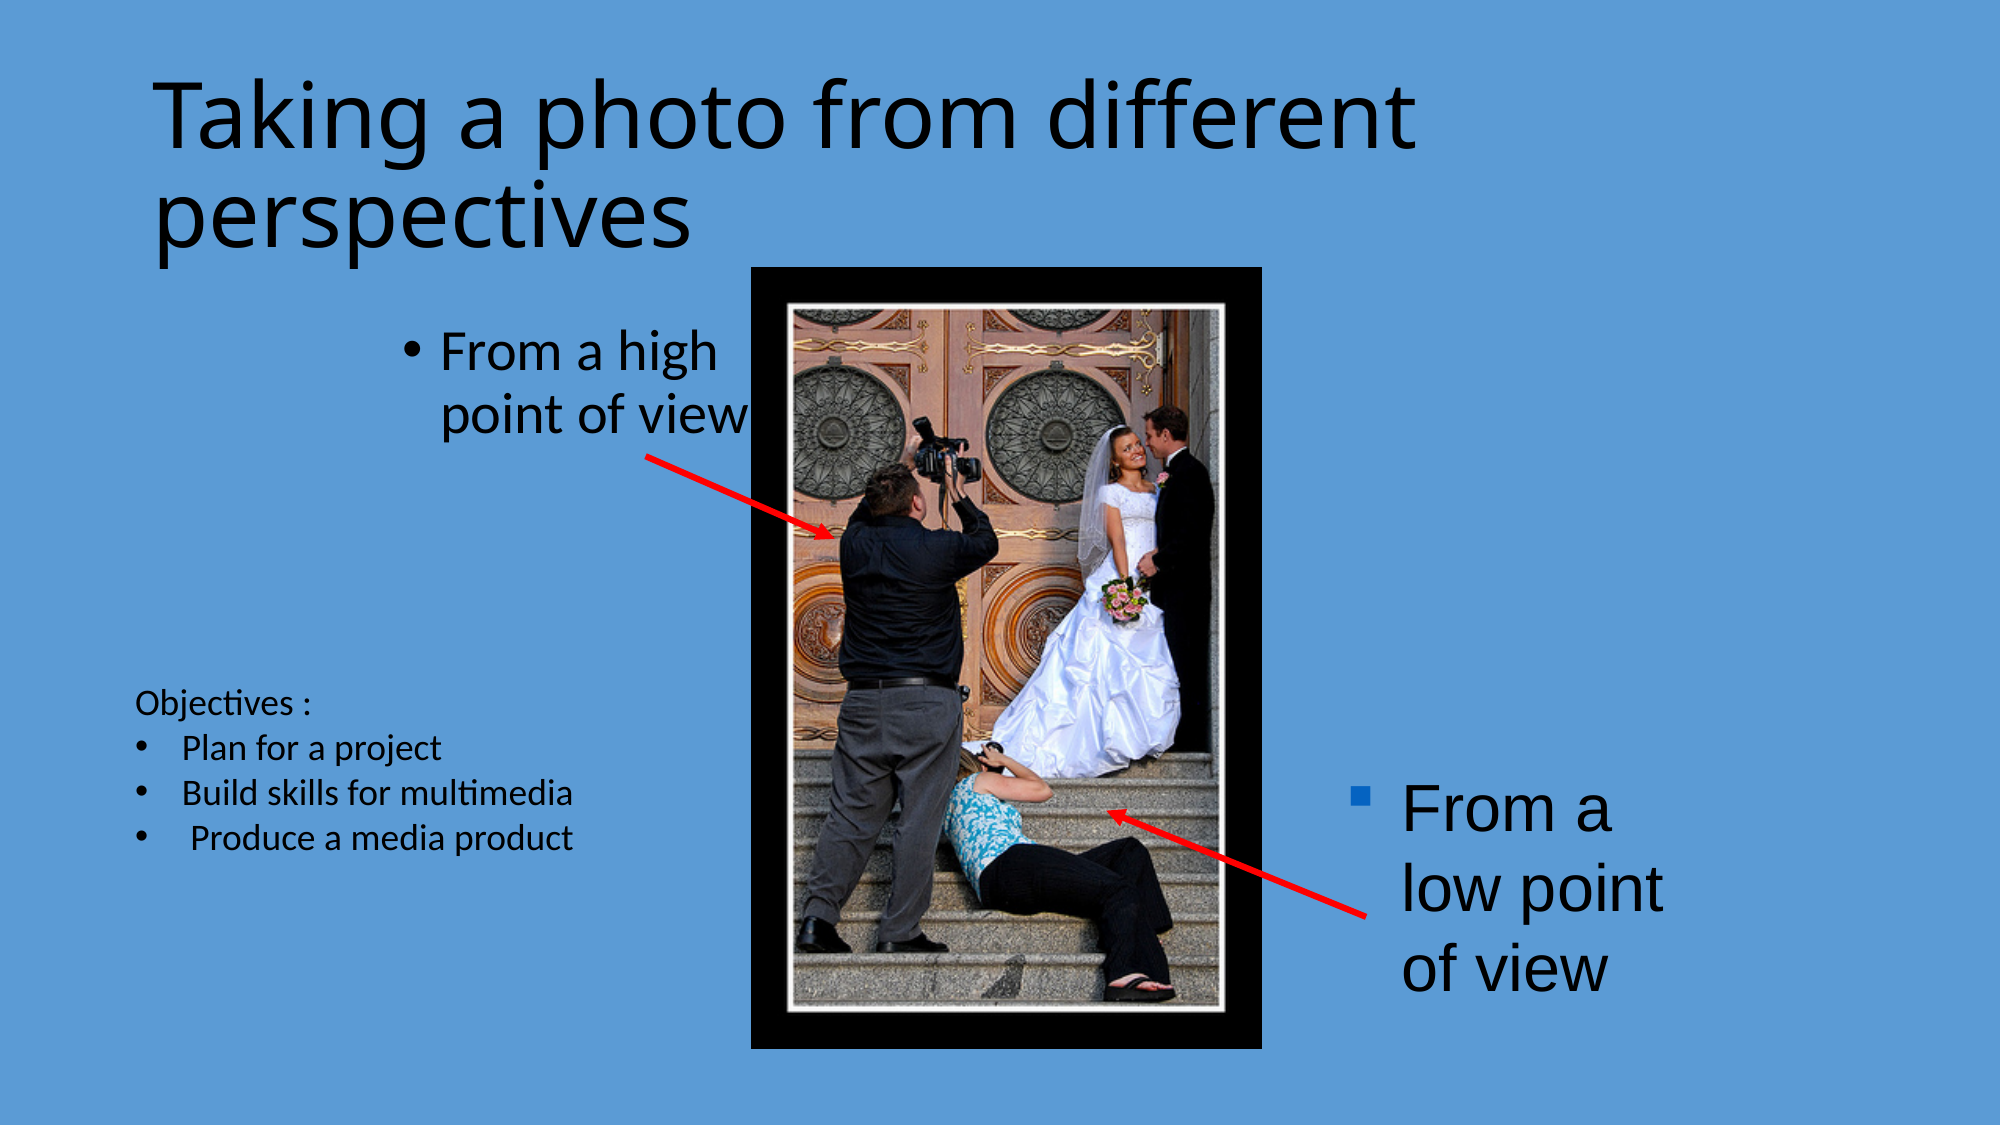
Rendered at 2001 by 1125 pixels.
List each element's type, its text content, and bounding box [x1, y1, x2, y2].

title Taking a photo from different perspectives [137, 59, 1863, 278]
text_box From a low point of view [1330, 290, 1723, 1034]
list From a high point of view [387, 312, 751, 1000]
picture [751, 267, 1262, 1049]
text_box Objectives : Plan for a project Build skills for multimedia Produce a media product [120, 671, 699, 866]
